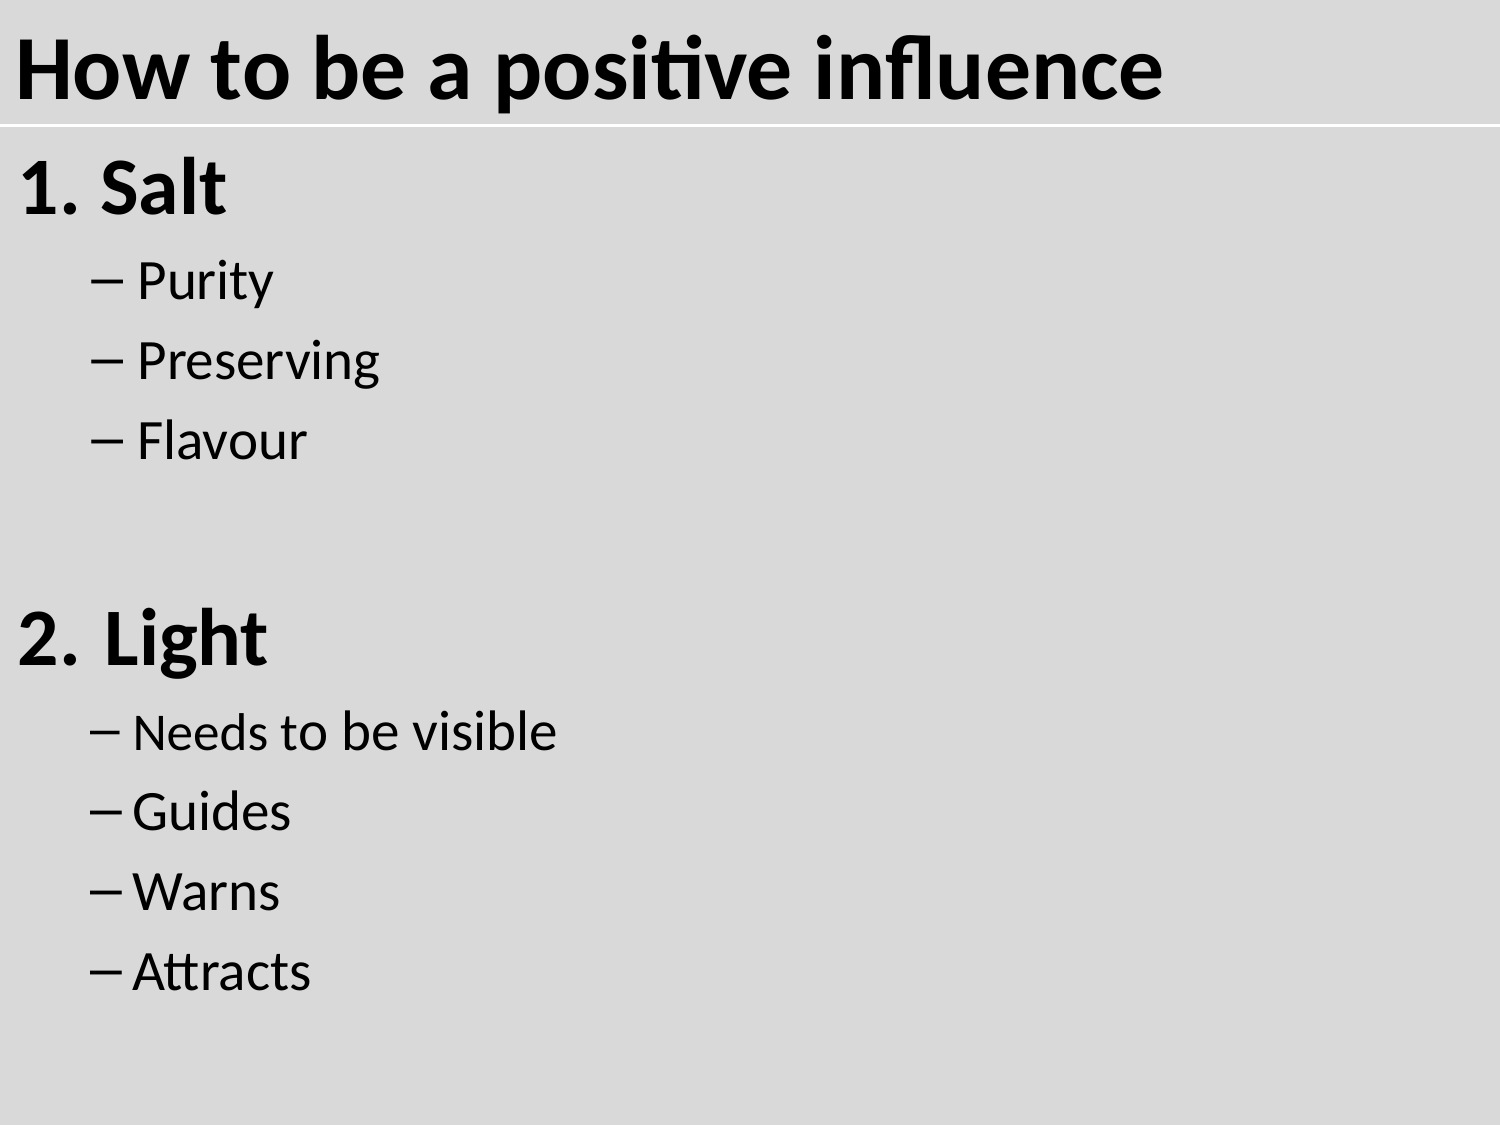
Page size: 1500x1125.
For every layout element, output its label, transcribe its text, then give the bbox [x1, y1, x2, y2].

text_box How to be a positive influence [0, 0, 1500, 125]
list Salt Purity Preserving Flavour Light Needs to be visible Guides Warns Attracts [3, 134, 1353, 1012]
